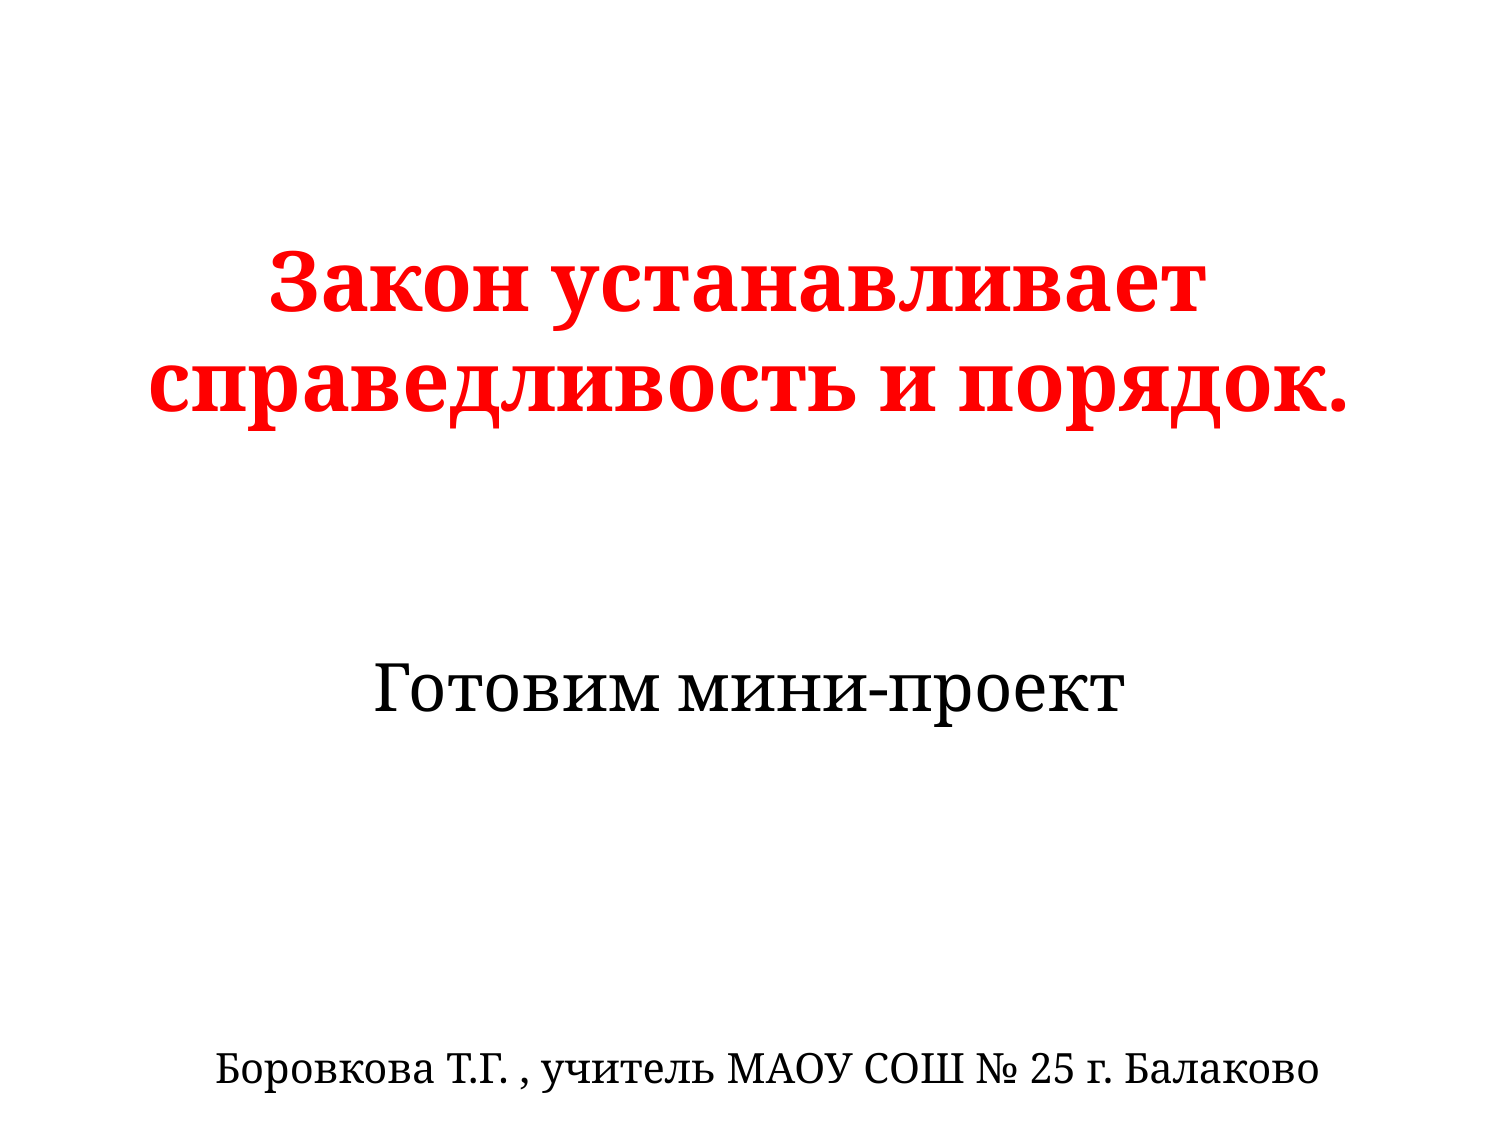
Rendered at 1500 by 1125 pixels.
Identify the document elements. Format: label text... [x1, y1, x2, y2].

text_box Боровкова Т.Г. , учитель МАОУ СОШ № 25 г. Балаково [171, 1034, 1364, 1100]
title Закон устанавливает справедливость и порядок. [111, 207, 1388, 450]
subtitle Готовим мини-проект [224, 637, 1276, 926]
